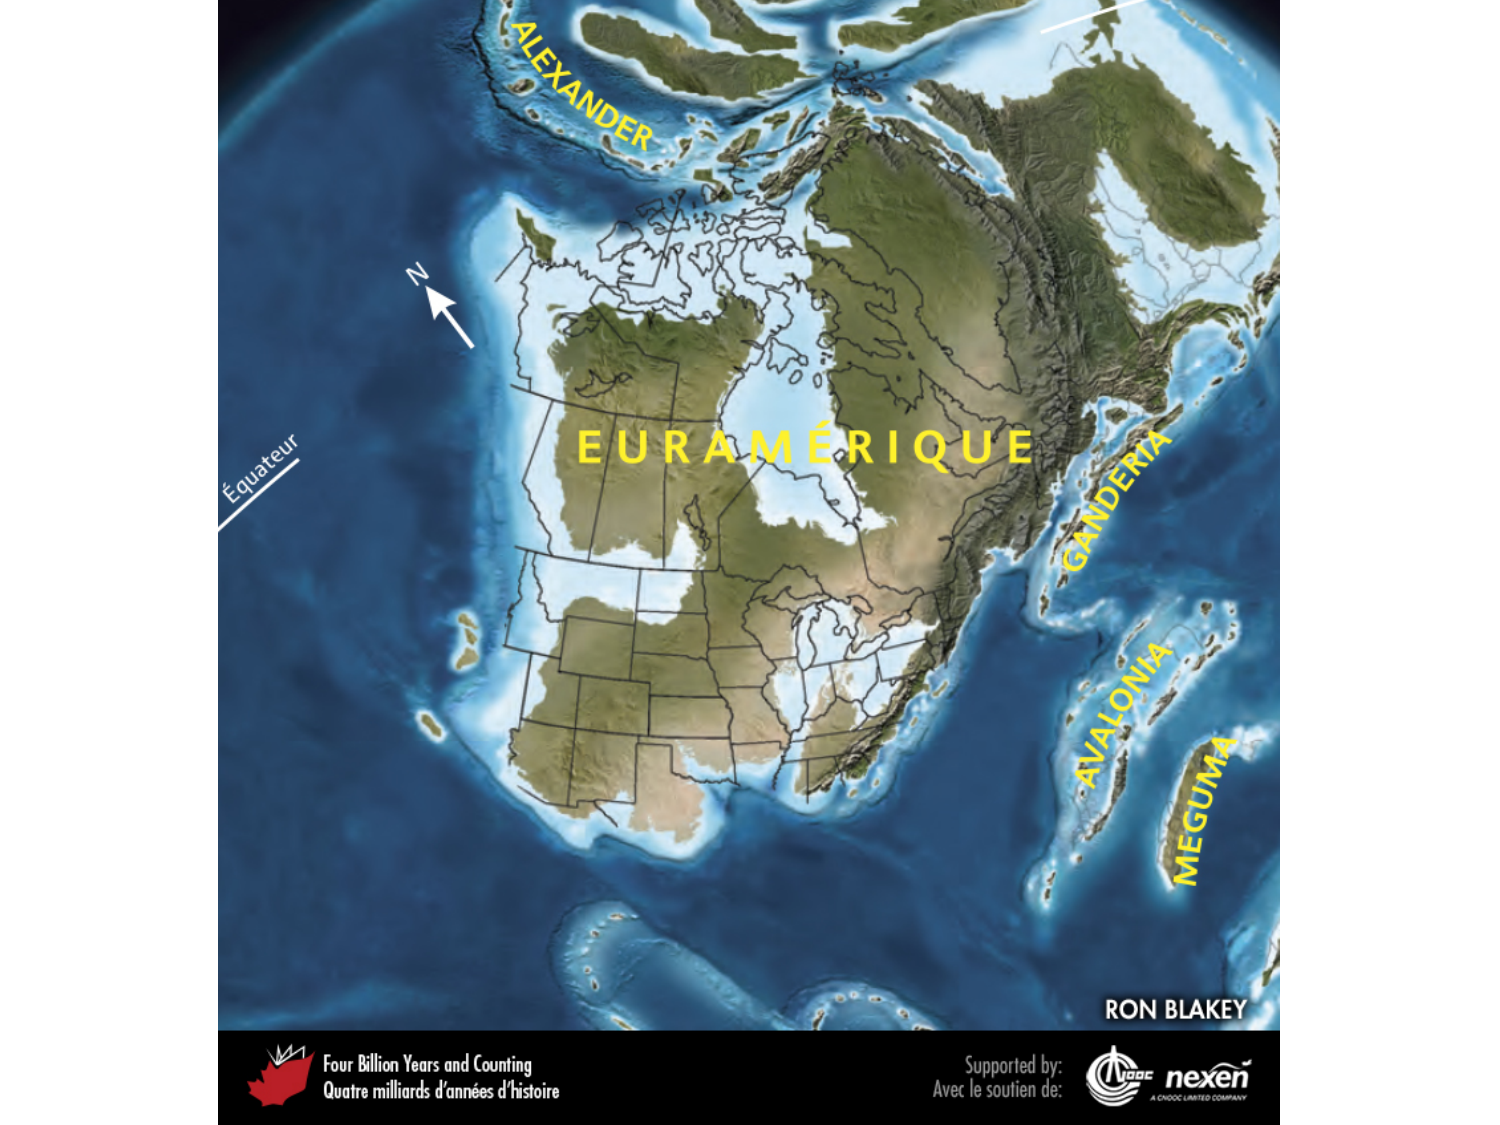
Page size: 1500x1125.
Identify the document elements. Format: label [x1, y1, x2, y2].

picture [218, 0, 1281, 1125]
